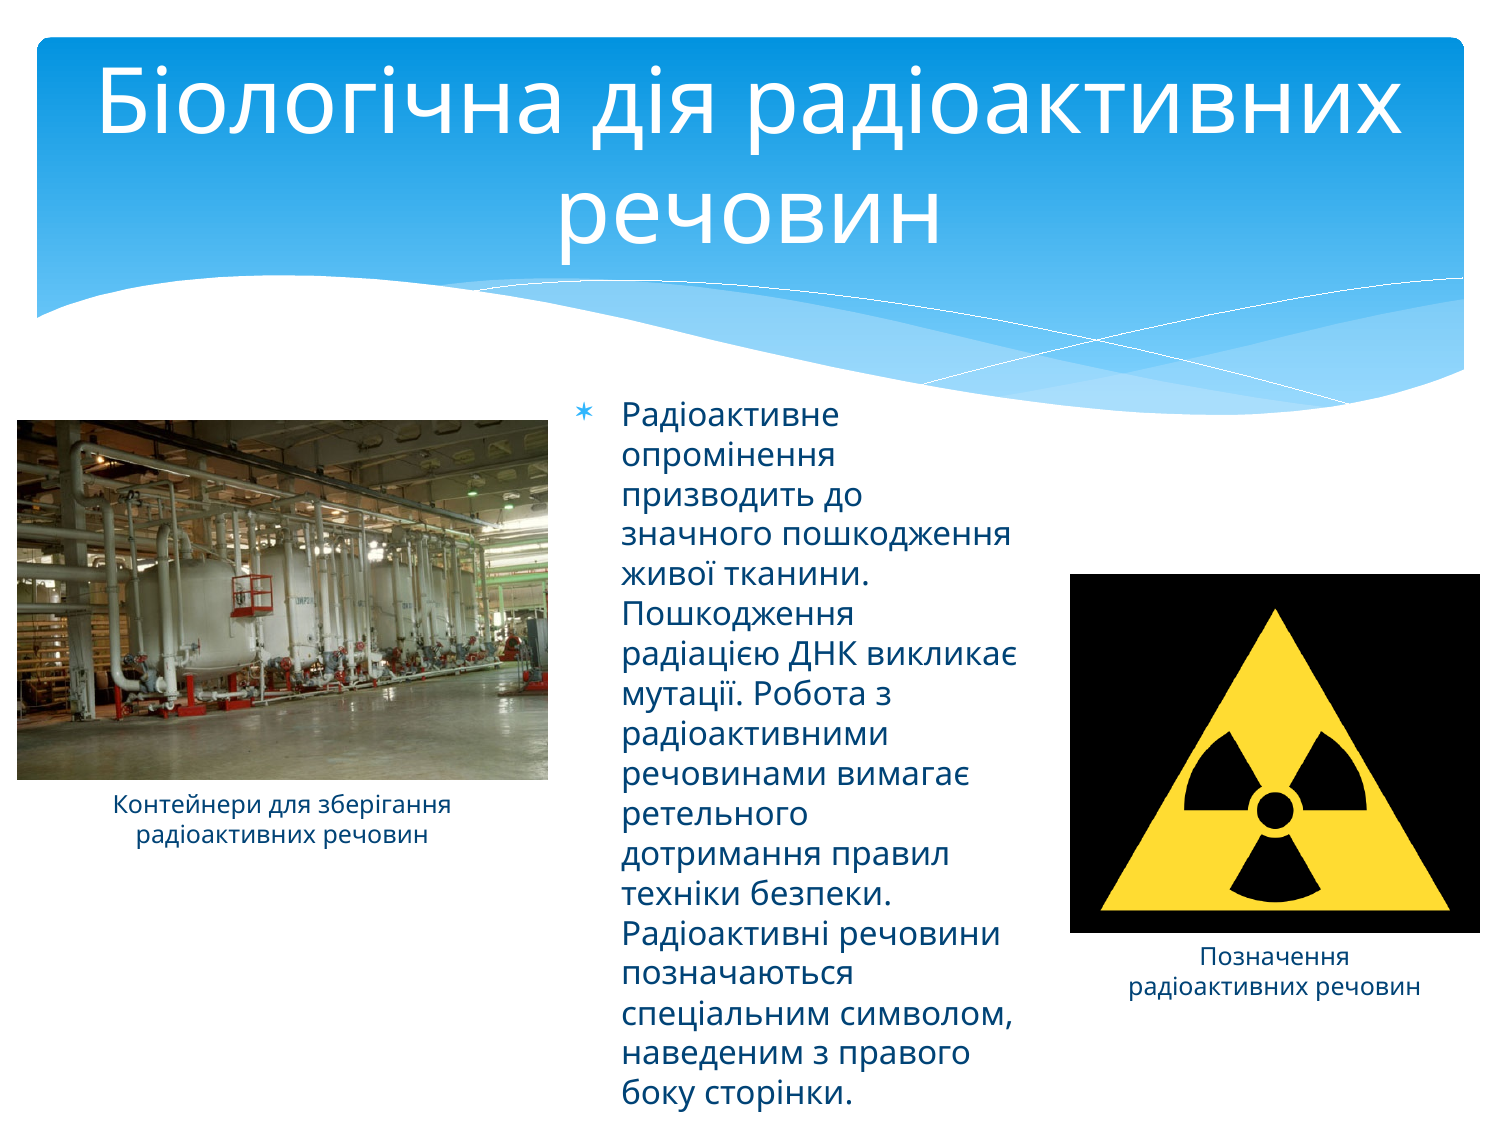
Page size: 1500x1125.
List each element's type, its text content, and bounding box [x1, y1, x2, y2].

picture [1069, 573, 1480, 933]
list Радіоактивне опромінення призводить до значного пошкодження живої тканини. Пошкодження радіацією ДНК викликає мутації. Робота з радіоактивними речовинами вимагає ретельного дотримання правил техніки безпеки. Радіоактивні речовини позначаються спеціальним символом, наведеним з правого боку сторінки. Радіоактивні речовини зберігаються в спеціальних контейнерах. [561, 385, 1034, 1106]
picture [17, 420, 548, 780]
text_box Контейнери для зберігання радіоактивних речовин [81, 789, 484, 857]
text_box Позначення радіоактивних речовин [1109, 942, 1441, 1008]
title Біологічна дія радіоактивних речовин [41, 42, 1459, 261]
